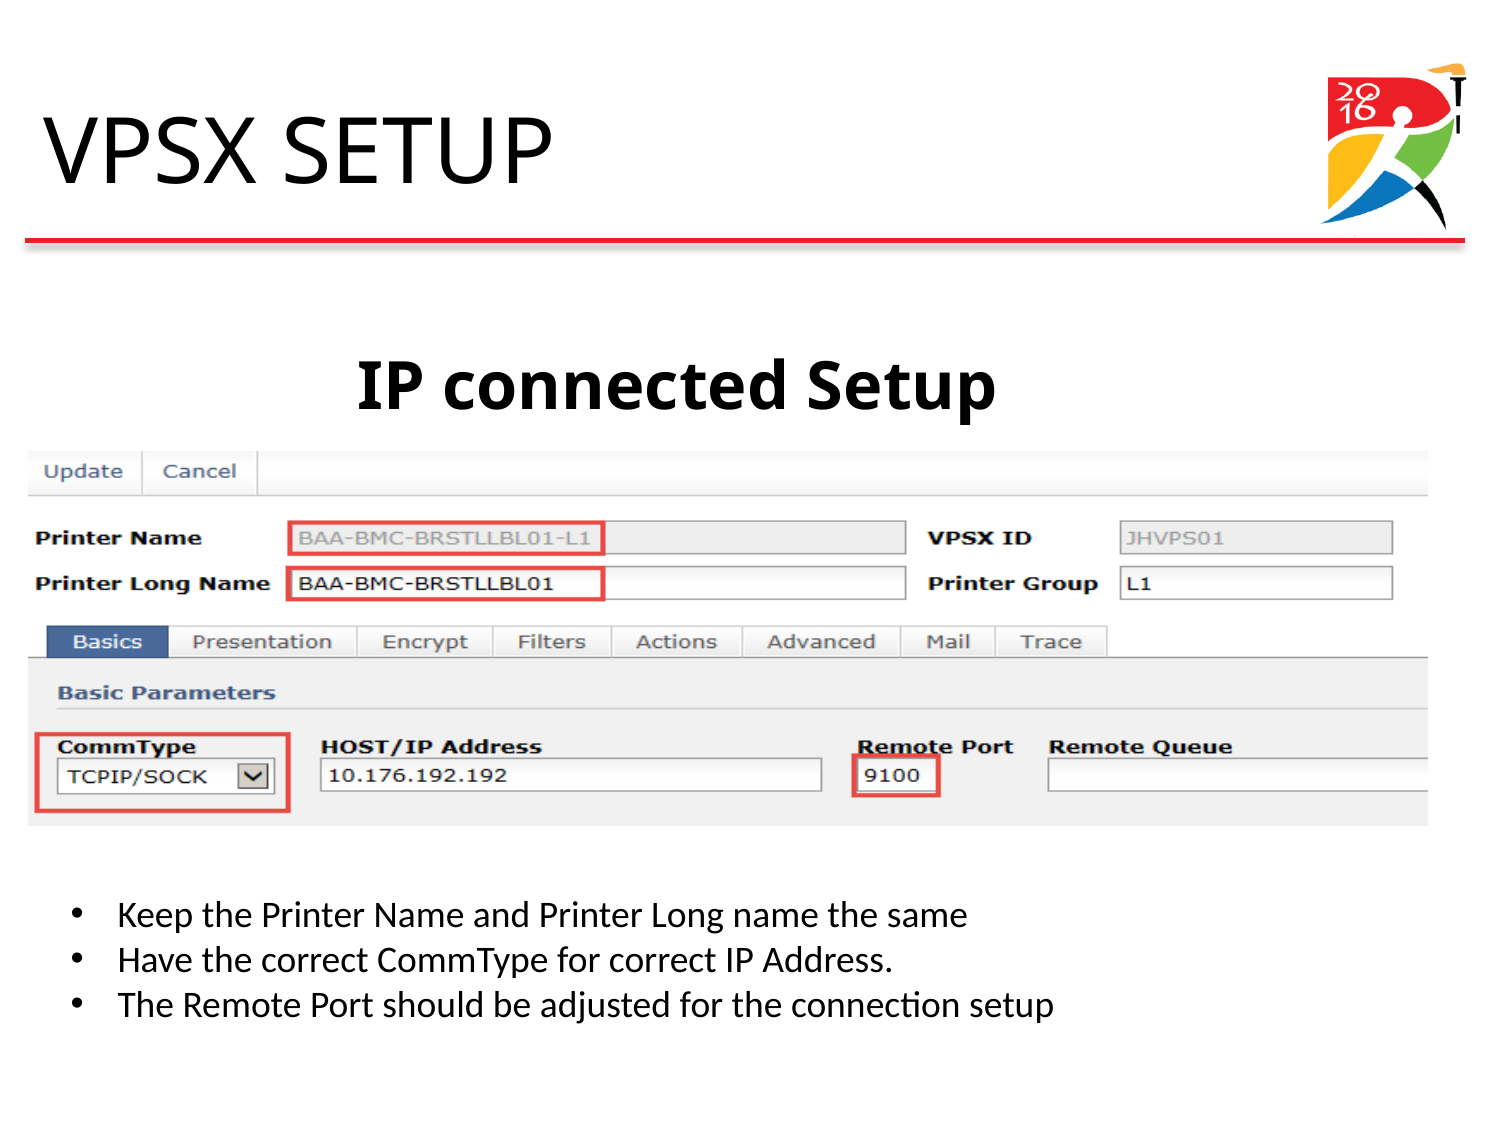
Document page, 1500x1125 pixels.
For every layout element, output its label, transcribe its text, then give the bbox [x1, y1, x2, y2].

text_box Keep the Printer Name and Printer Long name the same Have the correct CommType for correct IP Address. The Remote Port should be adjusted for the connection setup [55, 882, 1428, 1033]
picture [1327, 59, 1470, 236]
title VPSX SETUP [28, 44, 1327, 249]
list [27, 450, 1428, 826]
list IP connected Setup [98, 349, 1257, 432]
